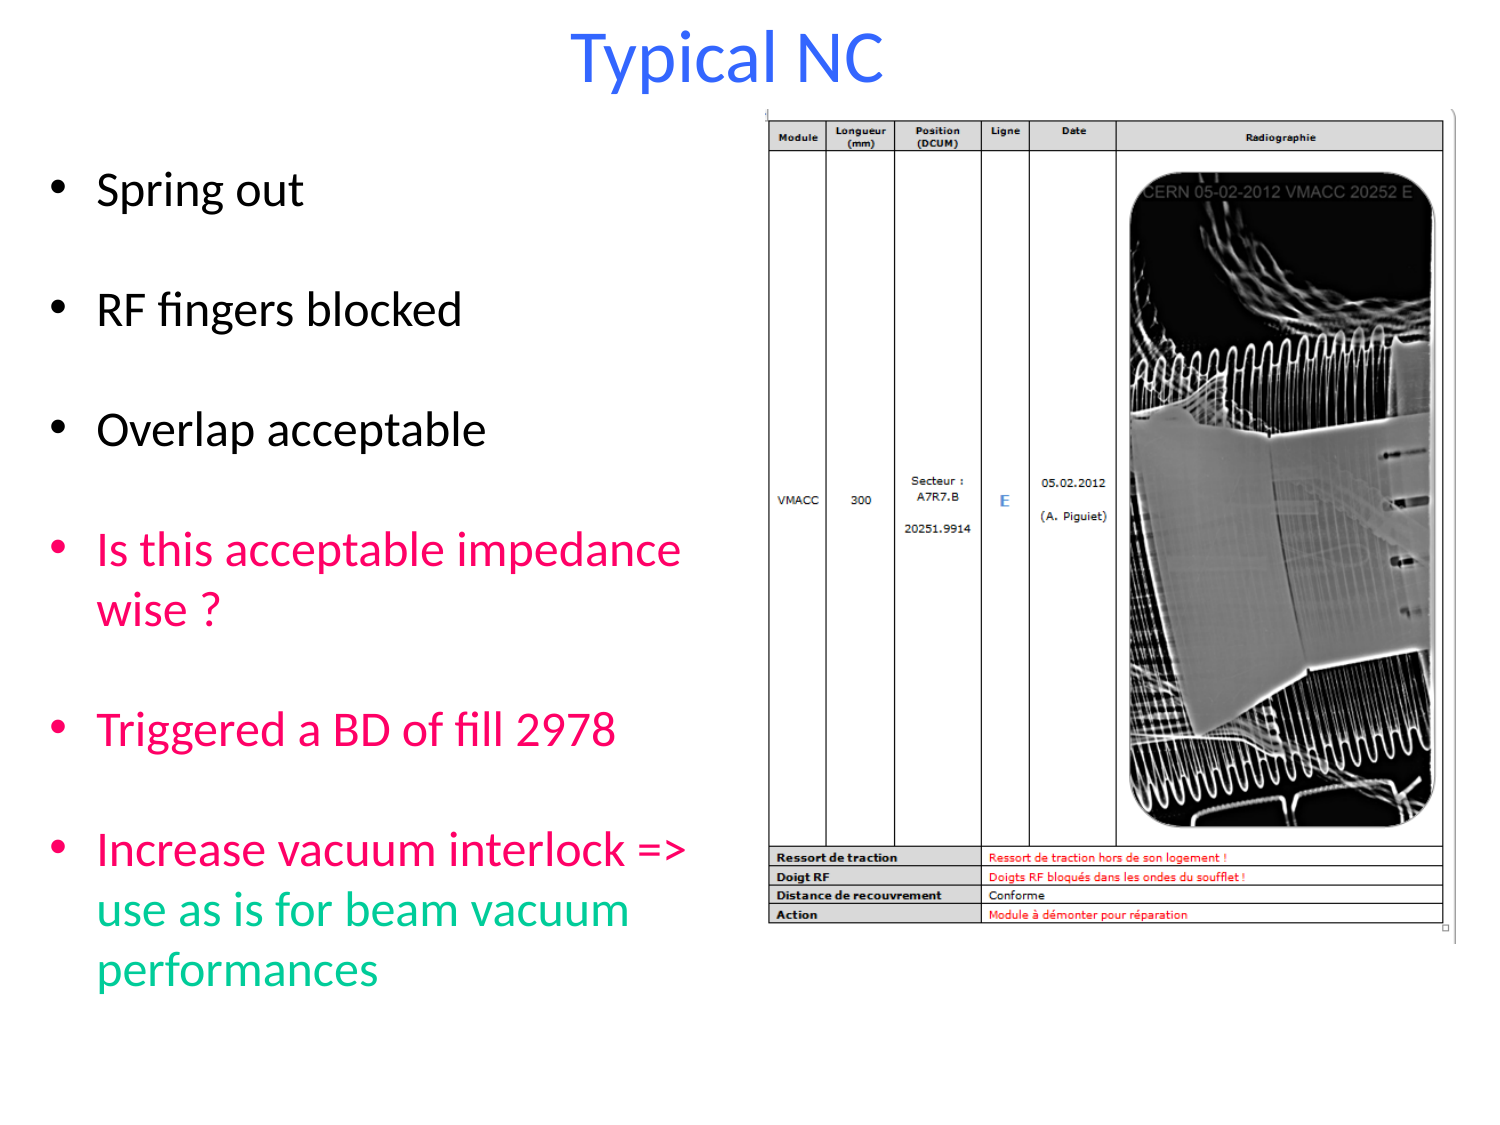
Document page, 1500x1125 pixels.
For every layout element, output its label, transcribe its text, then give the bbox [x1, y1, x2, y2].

text_box Typical NC [0, 0, 1456, 105]
text_box Spring out RF fingers blocked Overlap acceptable Is this acceptable impedance wise ? Triggered a BD of fill 2978 Increase vacuum interlock => use as is for beam vacuum performances [34, 148, 750, 1004]
picture [764, 109, 1456, 945]
